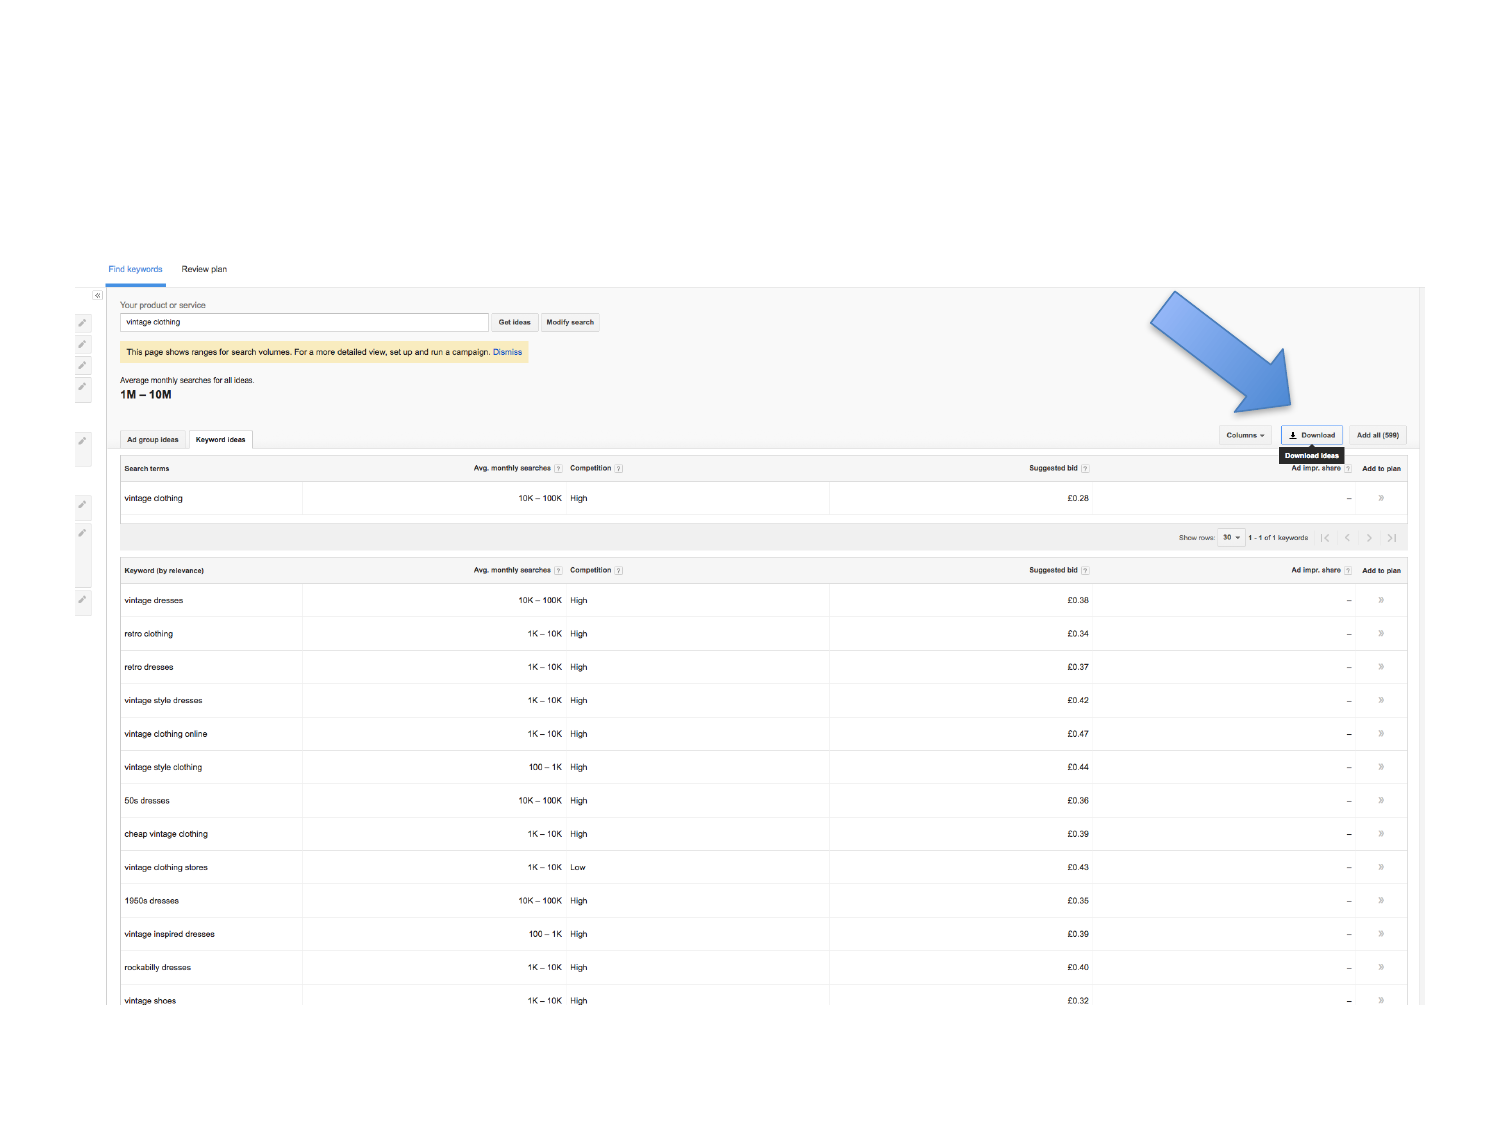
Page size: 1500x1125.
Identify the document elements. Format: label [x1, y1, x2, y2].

list [74, 262, 1426, 1006]
